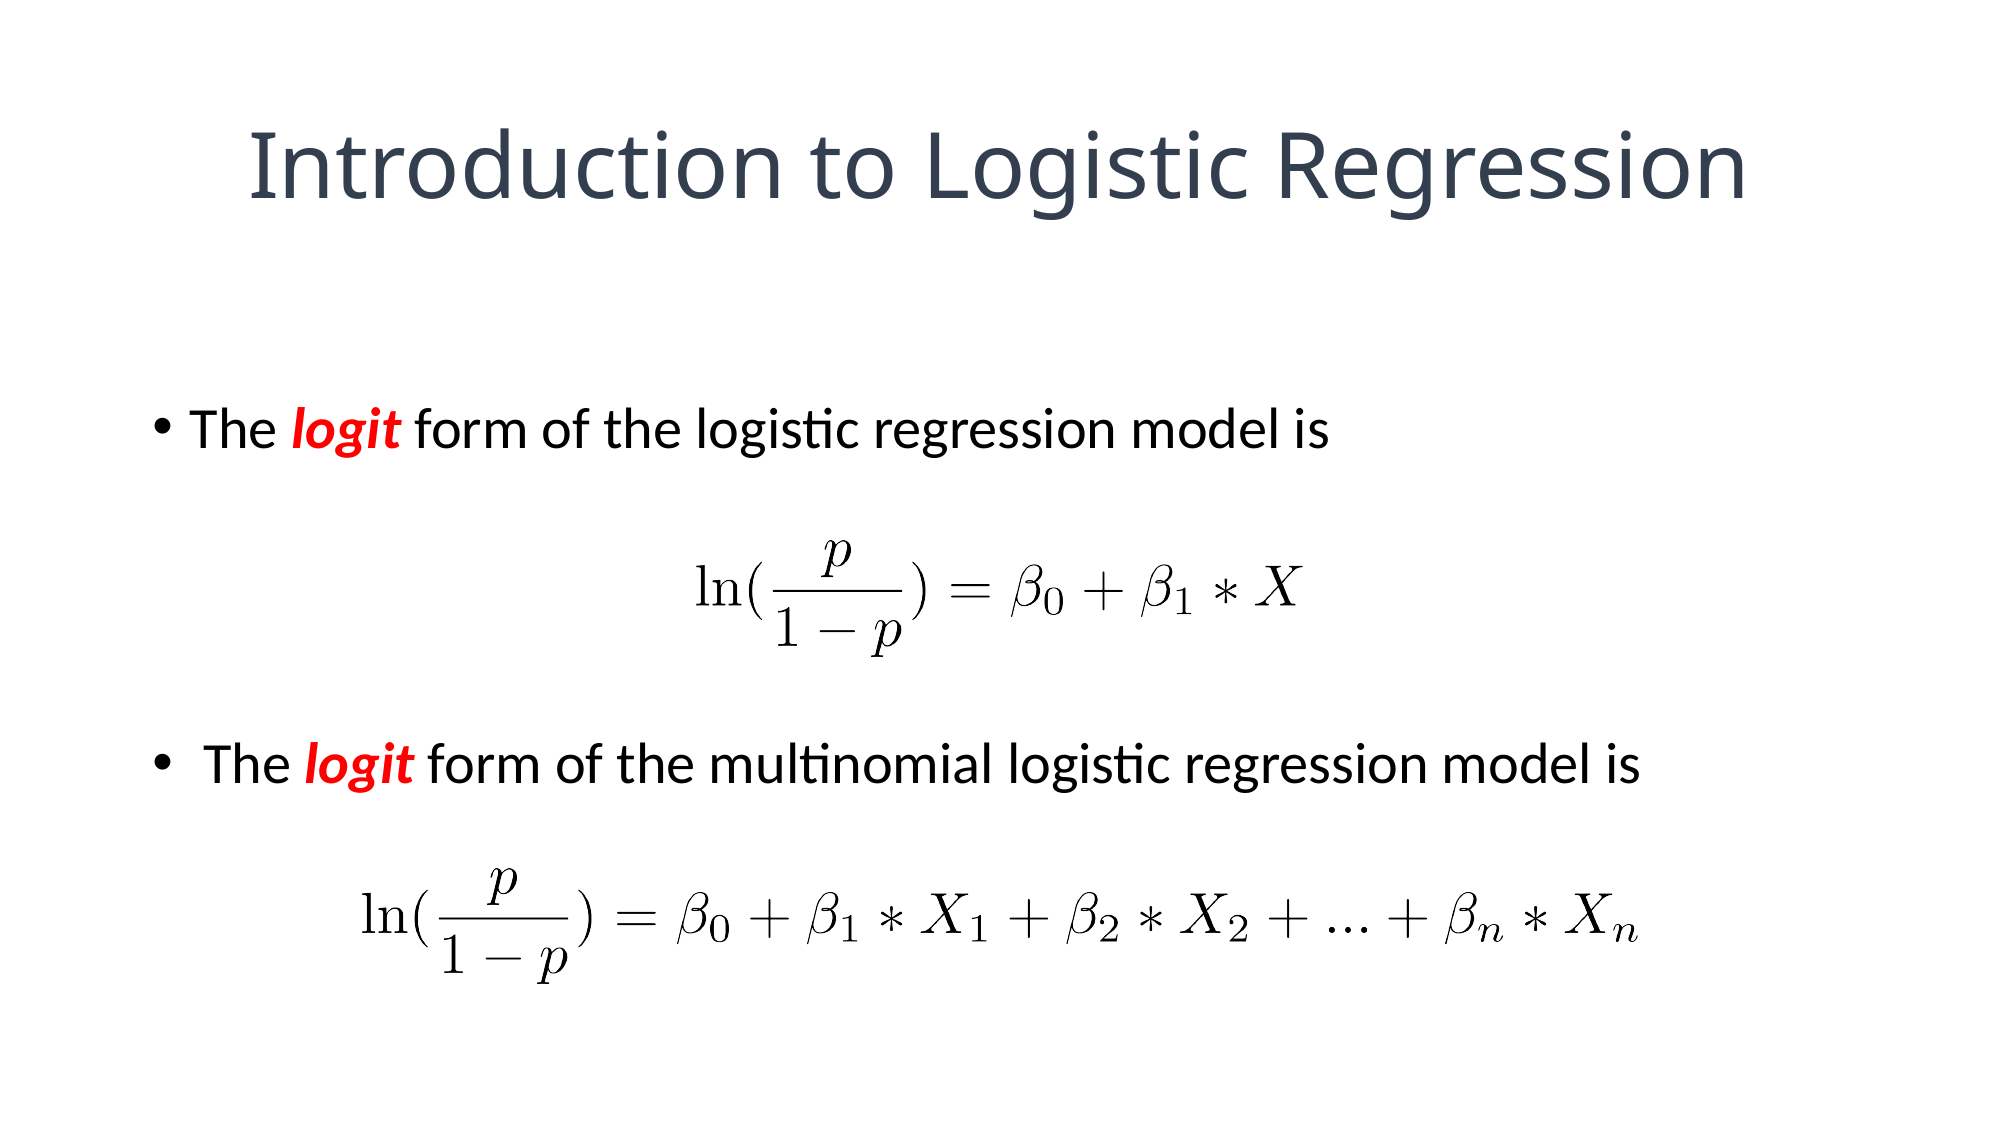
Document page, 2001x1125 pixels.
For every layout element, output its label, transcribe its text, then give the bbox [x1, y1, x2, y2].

picture [696, 540, 1303, 657]
title Introduction to Logistic Regression [137, 59, 1863, 278]
picture [362, 868, 1638, 985]
list The logit form of the logistic regression model is The logit form of the multinomial logistic regression model is [137, 299, 1863, 1014]
